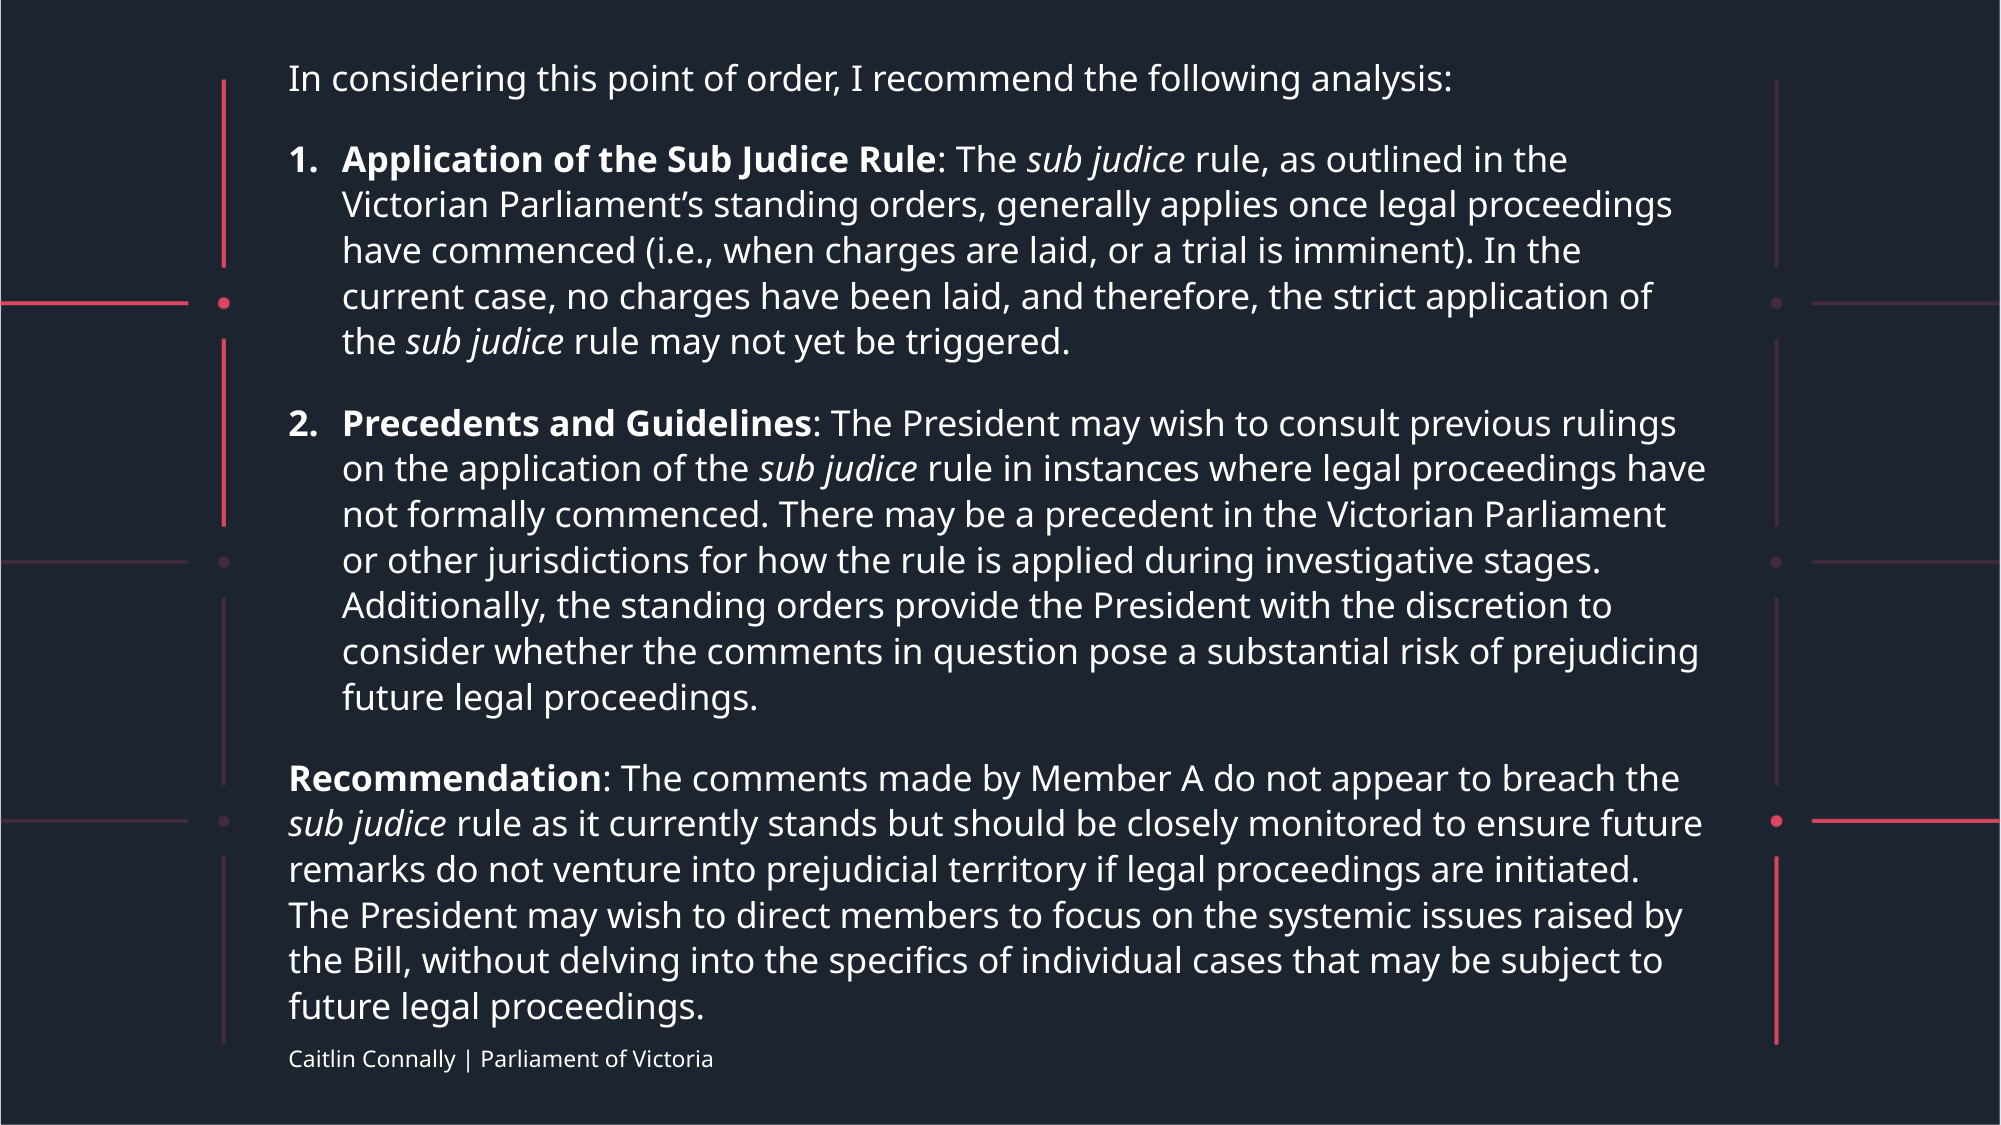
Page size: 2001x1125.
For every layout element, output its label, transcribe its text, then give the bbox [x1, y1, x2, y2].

list Caitlin Connally | Parliament of Victoria [273, 1038, 1239, 1080]
list In considering this point of order, I recommend the following analysis: Application of the Sub Judice Rule: The sub judice rule, as outlined in the Victorian Parliament’s standing orders, generally applies once legal proceedings have commenced (i.e., when charges are laid, or a trial is imminent). In the current case, no charges have been laid, and therefore, the strict application of the sub judice rule may not yet be triggered. Precedents and Guidelines: The President may wish to consult previous rulings on the application of the sub judice rule in instances where legal proceedings have not formally commenced. There may be a precedent in the Victorian Parliament or other jurisdictions for how the rule is applied during investigative stages. Additionally, the standing orders provide the President with the discretion to consider whether the comments in question pose a substantial risk of prejudicing future legal proceedings. Recommendation: The comments made by Member A do not appear to breach the sub judice rule as it currently stands but should be closely monitored to ensure future remarks do not venture into prejudicial territory if legal proceedings are initiated. The President may wish to direct members to focus on the systemic issues raised by the Bill, without delving into the specifics of individual cases that may be subject to future legal proceedings. [273, 45, 1727, 1038]
picture [0, 0, 2000, 1125]
